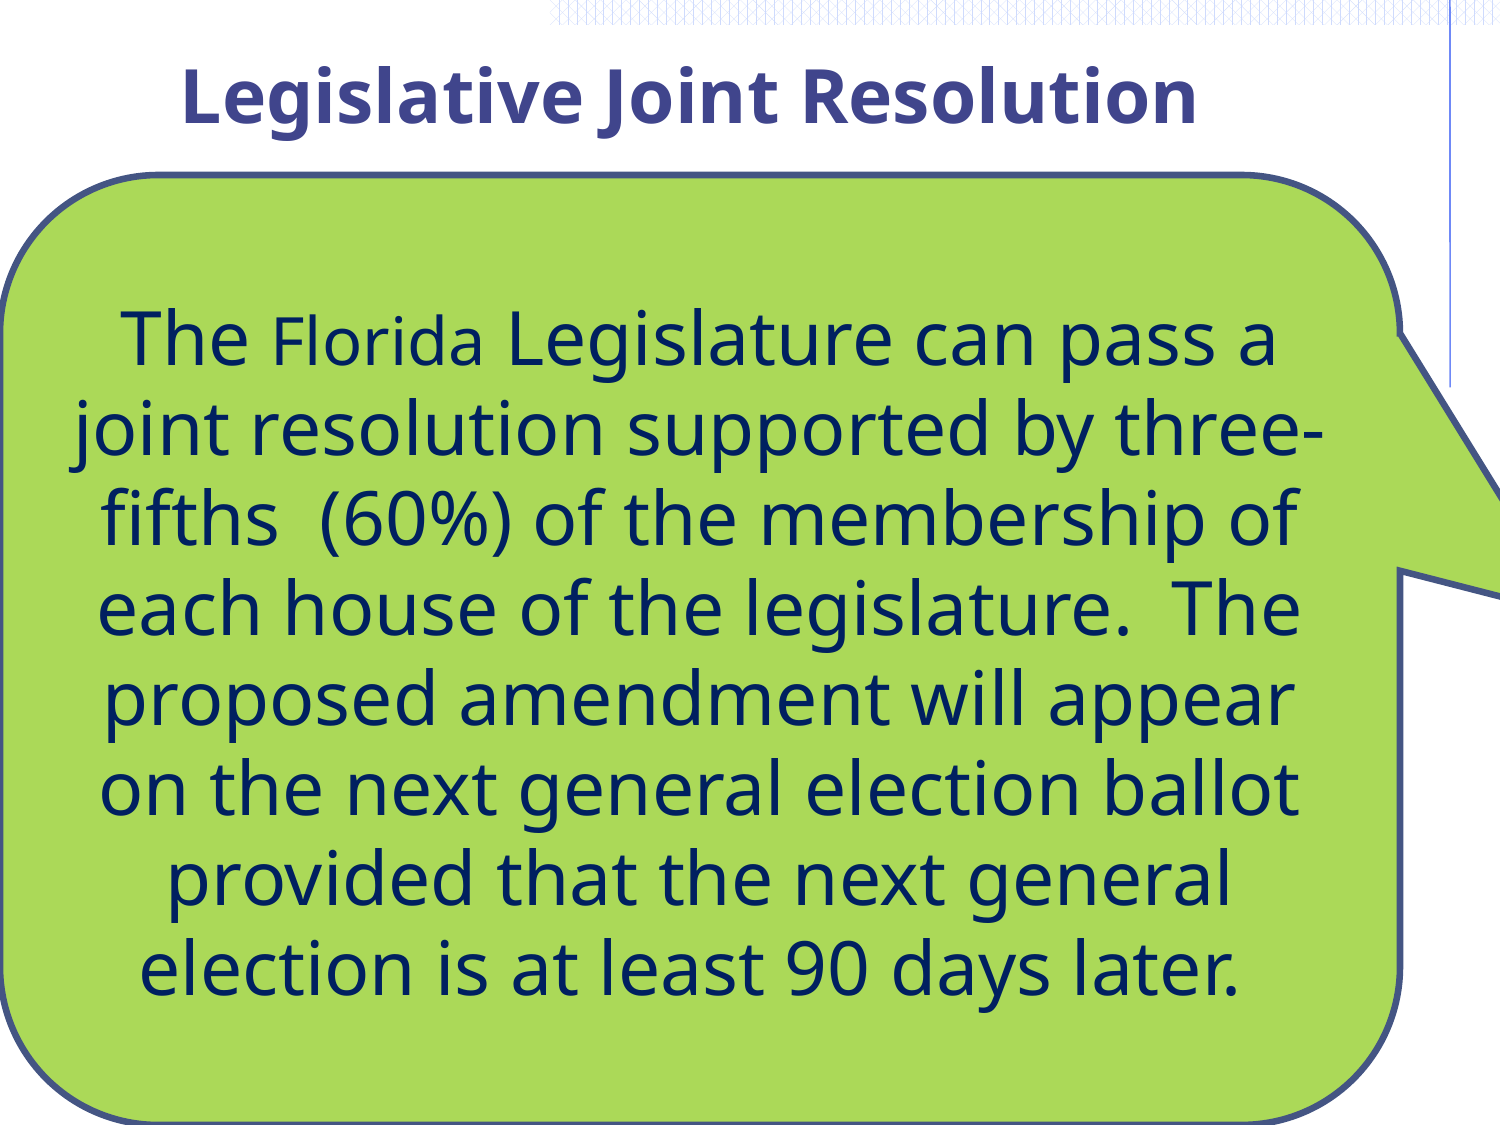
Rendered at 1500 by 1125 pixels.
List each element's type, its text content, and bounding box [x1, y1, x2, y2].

text_box The Florida Legislature can pass a joint resolution supported by three-fifths (60%) of the membership of each house of the legislature. The proposed amendment will appear on the next general election ballot provided that the next general election is at least 90 days later. [0, 174, 1500, 1125]
text_box Legislative Joint Resolution [24, 40, 1375, 146]
